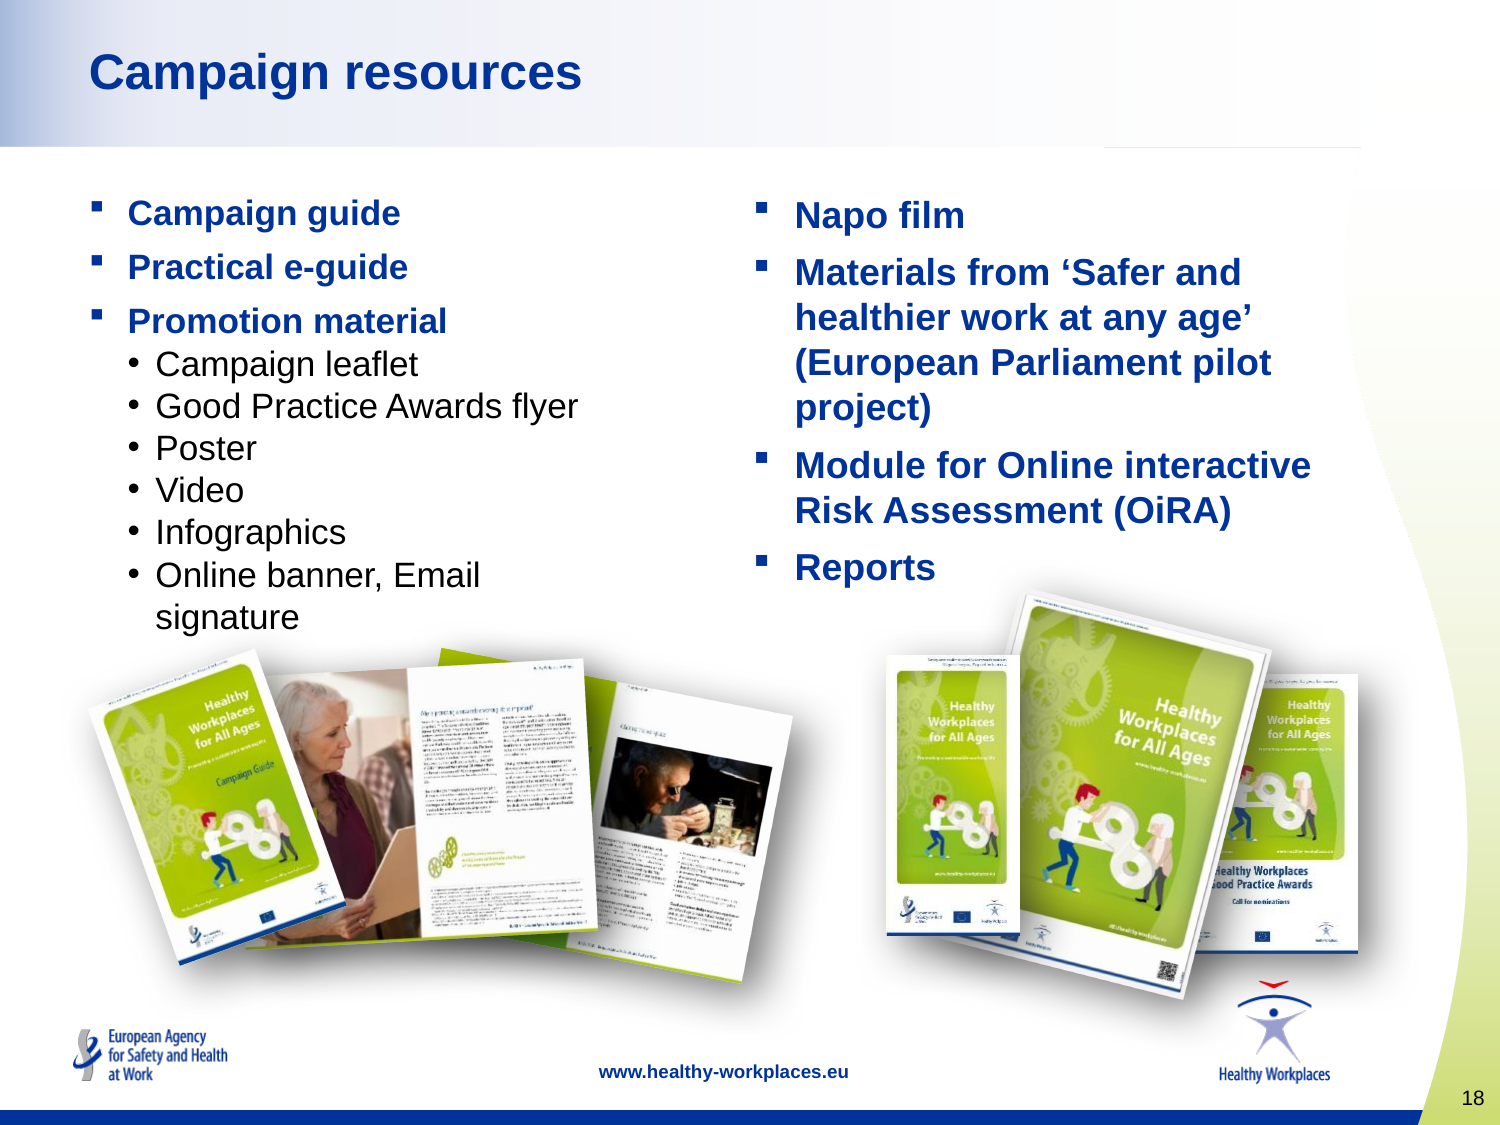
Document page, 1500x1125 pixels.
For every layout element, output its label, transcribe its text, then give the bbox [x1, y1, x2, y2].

title Campaign resources [73, 29, 1314, 110]
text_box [886, 612, 1358, 974]
text_box Napo film Materials from ‘Safer and healthier work at any age’ (European Parliament pilot project) Module for Online interactive Risk Assessment (OiRA) Reports [738, 183, 1353, 691]
list Campaign guide Practical e-guide Promotion material Campaign leaflet Good Practice Awards flyer Poster Video Infographics Online banner, Email signature [73, 183, 644, 646]
picture [0, 0, 1500, 1125]
